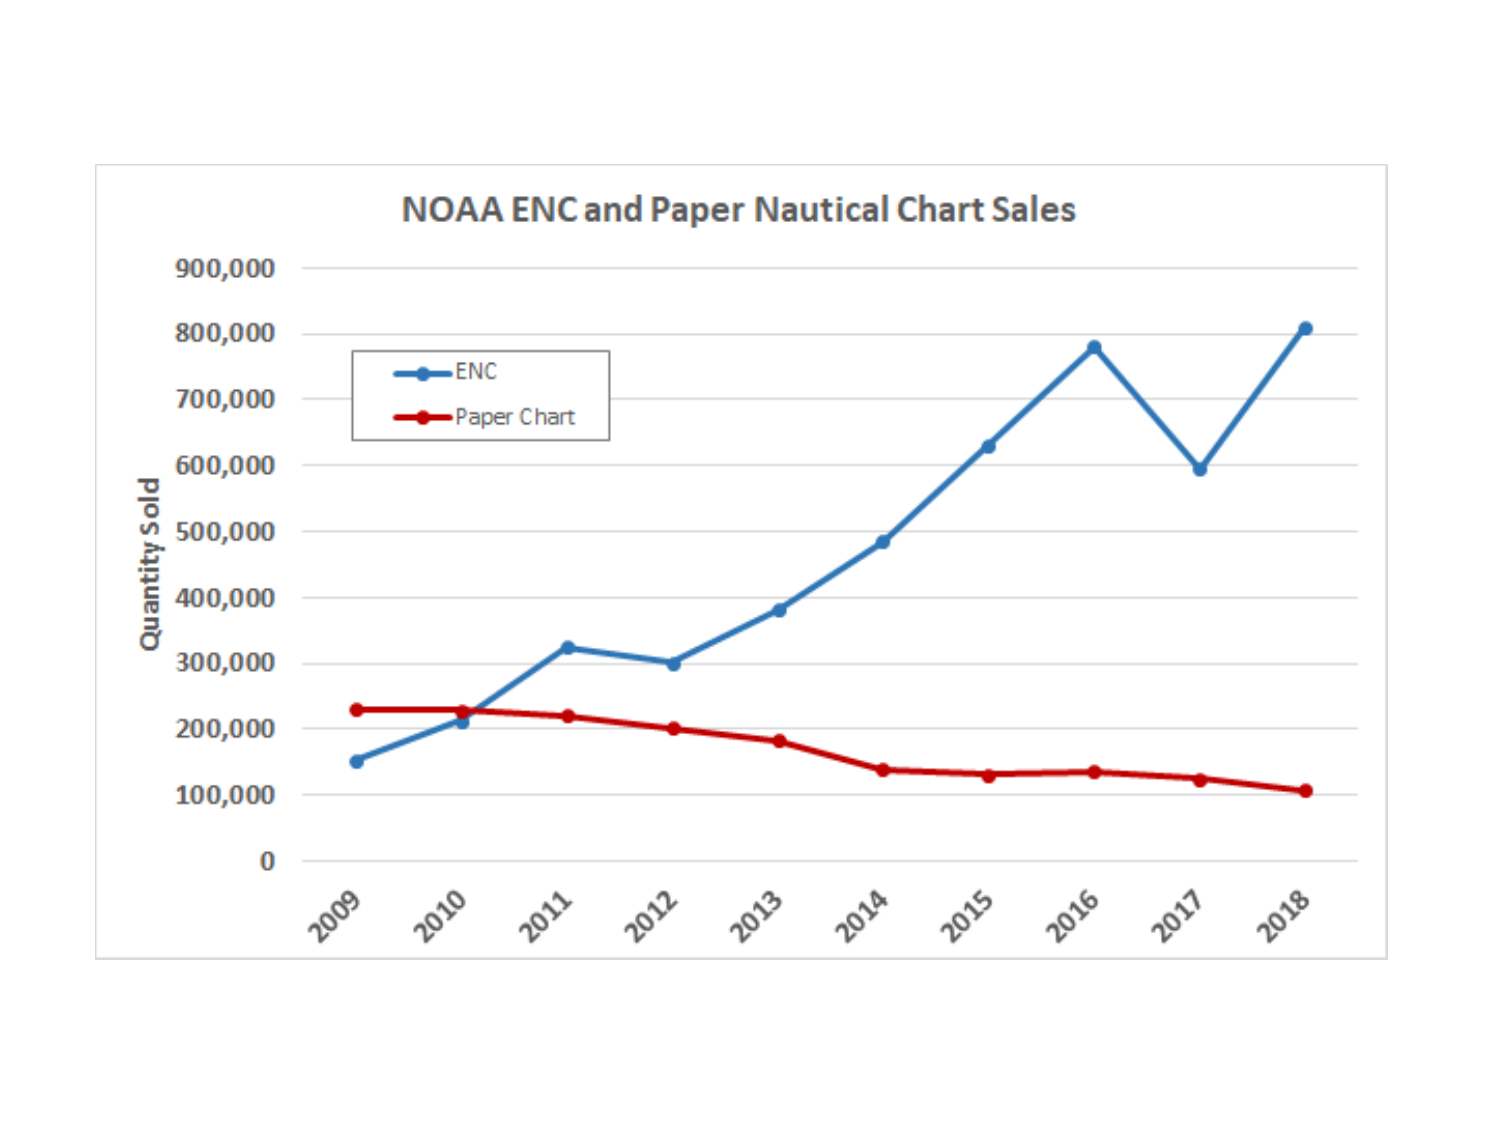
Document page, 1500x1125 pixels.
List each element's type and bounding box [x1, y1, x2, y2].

list [95, 164, 1388, 961]
